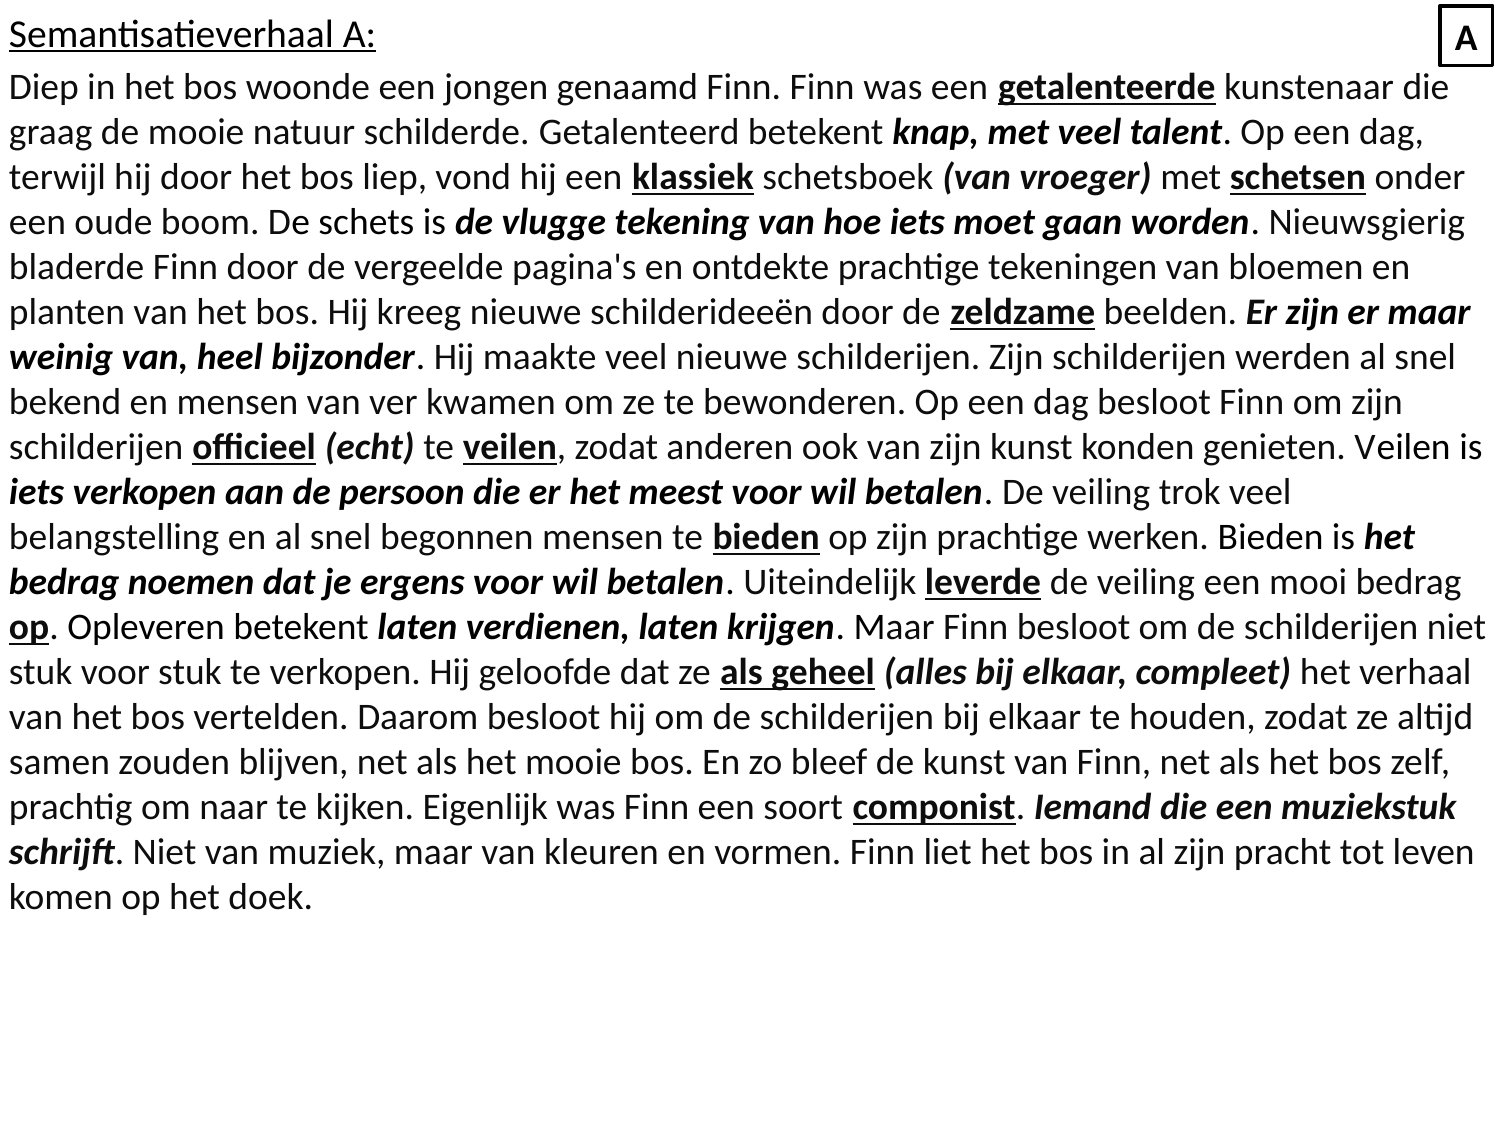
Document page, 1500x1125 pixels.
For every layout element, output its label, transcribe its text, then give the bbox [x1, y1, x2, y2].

text_box A [1440, 5, 1493, 66]
list Semantisatieverhaal A: Diep in het bos woonde een jongen genaamd Finn. Finn was een getalenteerde kunstenaar die graag de mooie natuur schilderde. Getalenteerd betekent knap, met veel talent. Op een dag, terwijl hij door het bos liep, vond hij een klassiek schetsboek (van vroeger) met schetsen onder een oude boom. De schets is de vlugge tekening van hoe iets moet gaan worden. Nieuwsgierig bladerde Finn door de vergeelde pagina's en ontdekte prachtige tekeningen van bloemen en planten van het bos. Hij kreeg nieuwe schilderideeën door de zeldzame beelden. Er zijn er maar weinig van, heel bijzonder. Hij maakte veel nieuwe schilderijen. Zijn schilderijen werden al snel bekend en mensen van ver kwamen om ze te bewonderen. Op een dag besloot Finn om zijn schilderijen officieel (echt) te veilen, zodat anderen ook van zijn kunst konden genieten. Veilen is iets verkopen aan de persoon die er het meest voor wil betalen. De veiling trok veel belangstelling en al snel begonnen mensen te bieden op zijn prachtige werken. Bieden is het bedrag noemen dat je ergens voor wil betalen. Uiteindelijk leverde de veiling een mooi bedrag op. Opleveren betekent laten verdienen, laten krijgen. Maar Finn besloot om de schilderijen niet stuk voor stuk te verkopen. Hij geloofde dat ze als geheel (alles bij elkaar, compleet) het verhaal van het bos vertelden. Daarom besloot hij om de schilderijen bij elkaar te houden, zodat ze altijd samen zouden blijven, net als het mooie bos. En zo bleef de kunst van Finn, net als het bos zelf, prachtig om naar te kijken. Eigenlijk was Finn een soort componist. Iemand die een muziekstuk schrijft. Niet van muziek, maar van kleuren en vormen. Finn liet het bos in al zijn pracht tot leven komen op het doek. [0, 0, 1500, 1125]
